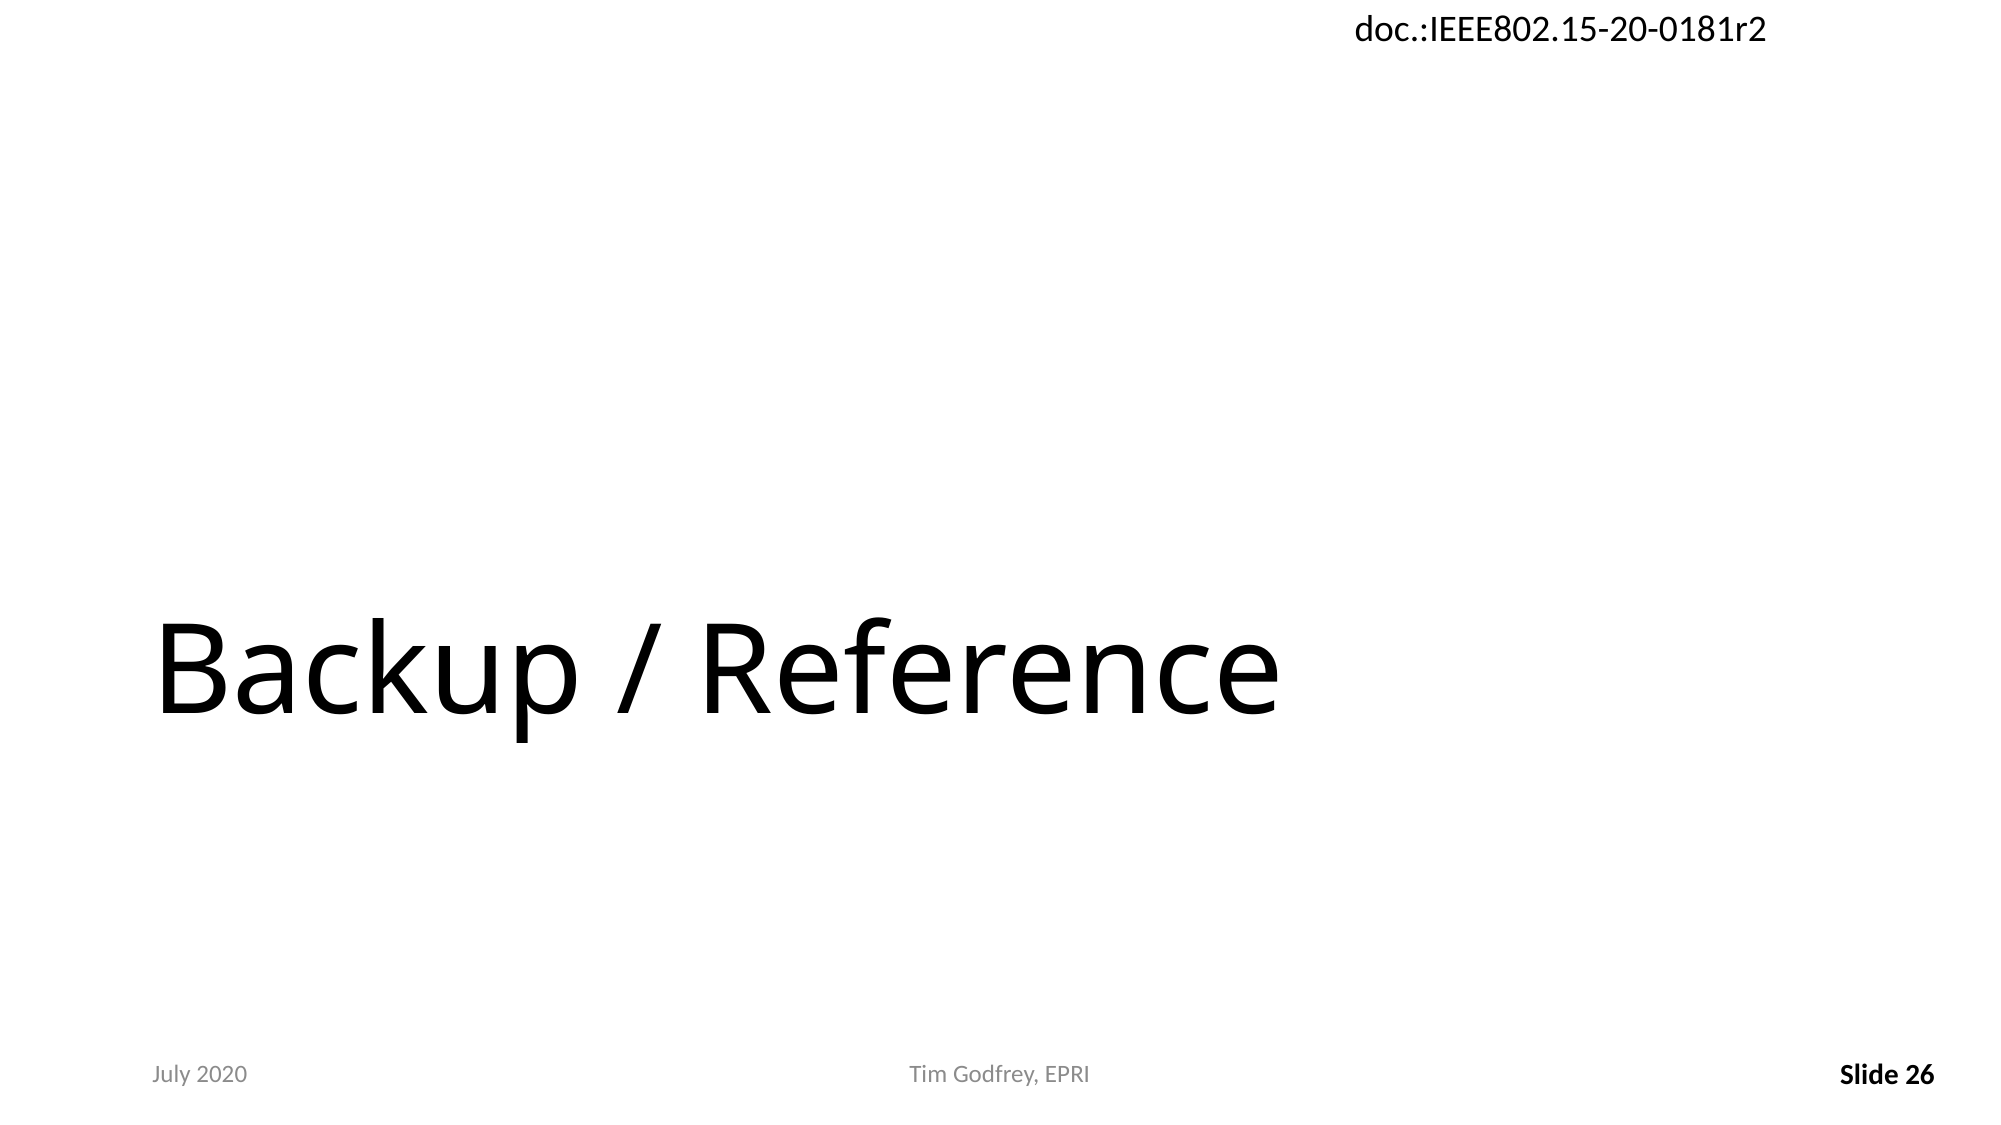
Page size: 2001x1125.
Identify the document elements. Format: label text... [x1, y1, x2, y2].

slide_number Slide 26 [1462, 1042, 1950, 1103]
footer Tim Godfrey, EPRI [662, 1042, 1338, 1103]
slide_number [137, 1042, 588, 1103]
title Backup / Reference [136, 280, 1862, 749]
